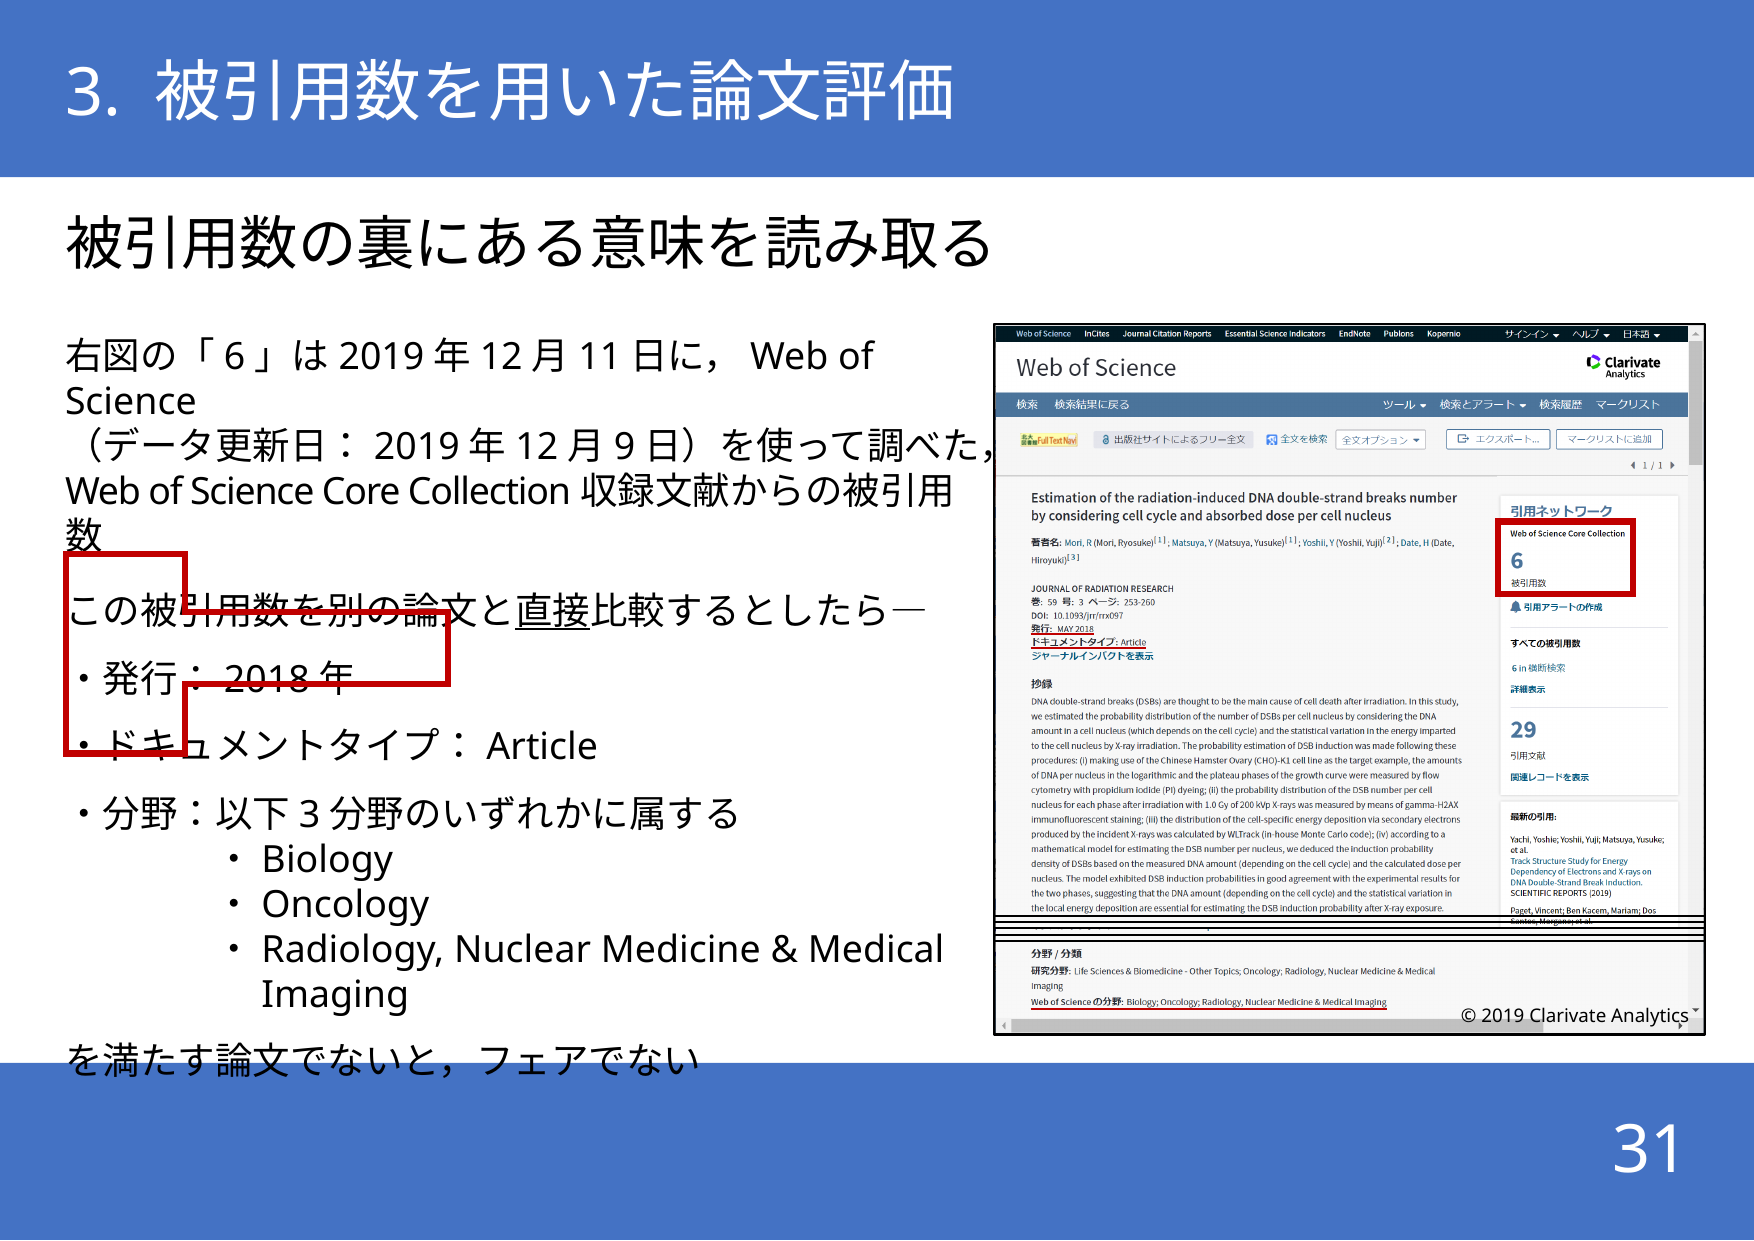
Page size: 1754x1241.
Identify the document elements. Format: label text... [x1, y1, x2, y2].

text_box [65, 553, 449, 755]
title 3. 被引用数を用いた論文評価 [50, 0, 1704, 178]
slide_number 31 [1349, 1062, 1704, 1241]
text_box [994, 324, 1704, 1034]
list 被引用数の裏にある意味を読み取る [50, 206, 1704, 324]
text_box 右図の「6」は2019年12月11日に，Web of Science （データ更新日：2019年12月9日）を使って調べた， Web of Science Core Collection収録文献からの被引用数 この被引用数を別の論文と直接比較するとしたら― ・発行：2018年 ・ドキュメントタイプ：Article ・分野：以下3分野のいずれかに属する ・Biology ・Oncology ・Radiology, Nuclear Medicine & Medical Imaging を満たす論文でないと，フェアでない [49, 324, 996, 1090]
